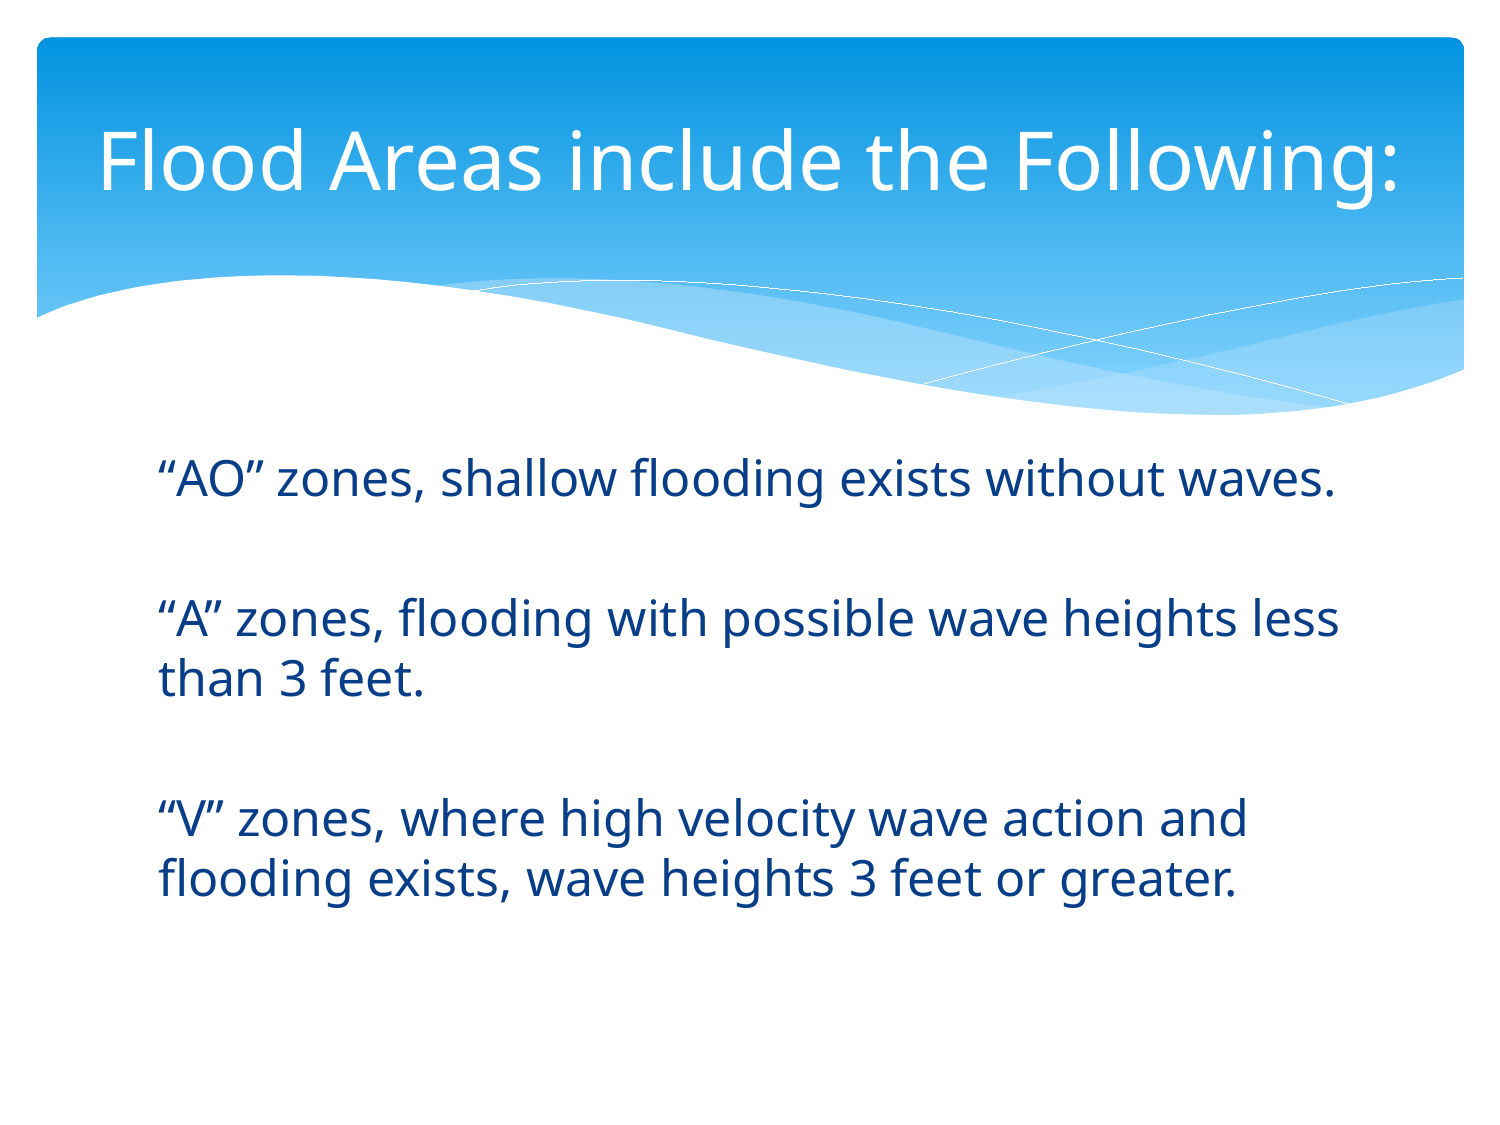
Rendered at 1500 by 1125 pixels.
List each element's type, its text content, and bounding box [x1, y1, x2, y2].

list “AO” zones, shallow flooding exists without waves. “A” zones, flooding with possible wave heights less than 3 feet. “V” zones, where high velocity wave action and flooding exists, wave heights 3 feet or greater. [143, 438, 1359, 1005]
title Flood Areas include the Following: [75, 55, 1425, 261]
